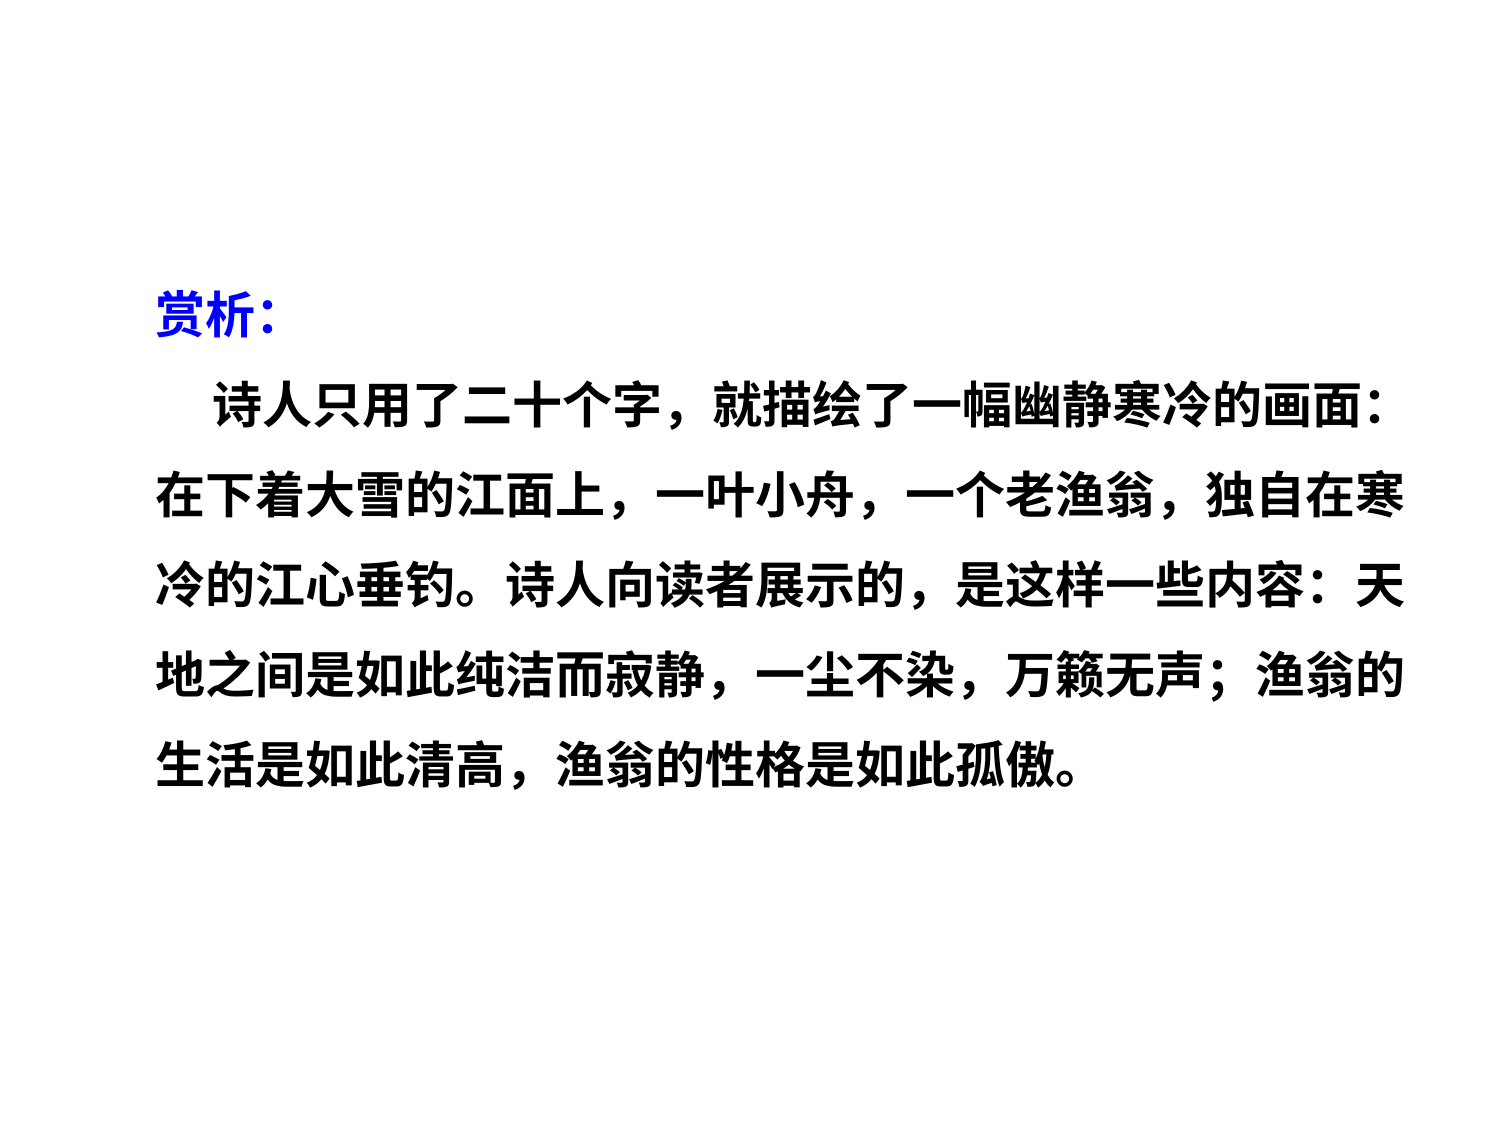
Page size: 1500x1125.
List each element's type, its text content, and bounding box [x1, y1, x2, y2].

text_box 赏析： 诗人只用了二十个字，就描绘了一幅幽静寒冷的画面：在下着大雪的江面上，一叶小舟，一个老渔翁，独自在寒冷的江心垂钓。诗人向读者展示的，是这样一些内容：天地之间是如此纯洁而寂静，一尘不染，万籁无声；渔翁的生活是如此清高，渔翁的性格是如此孤傲。 [140, 246, 1441, 801]
